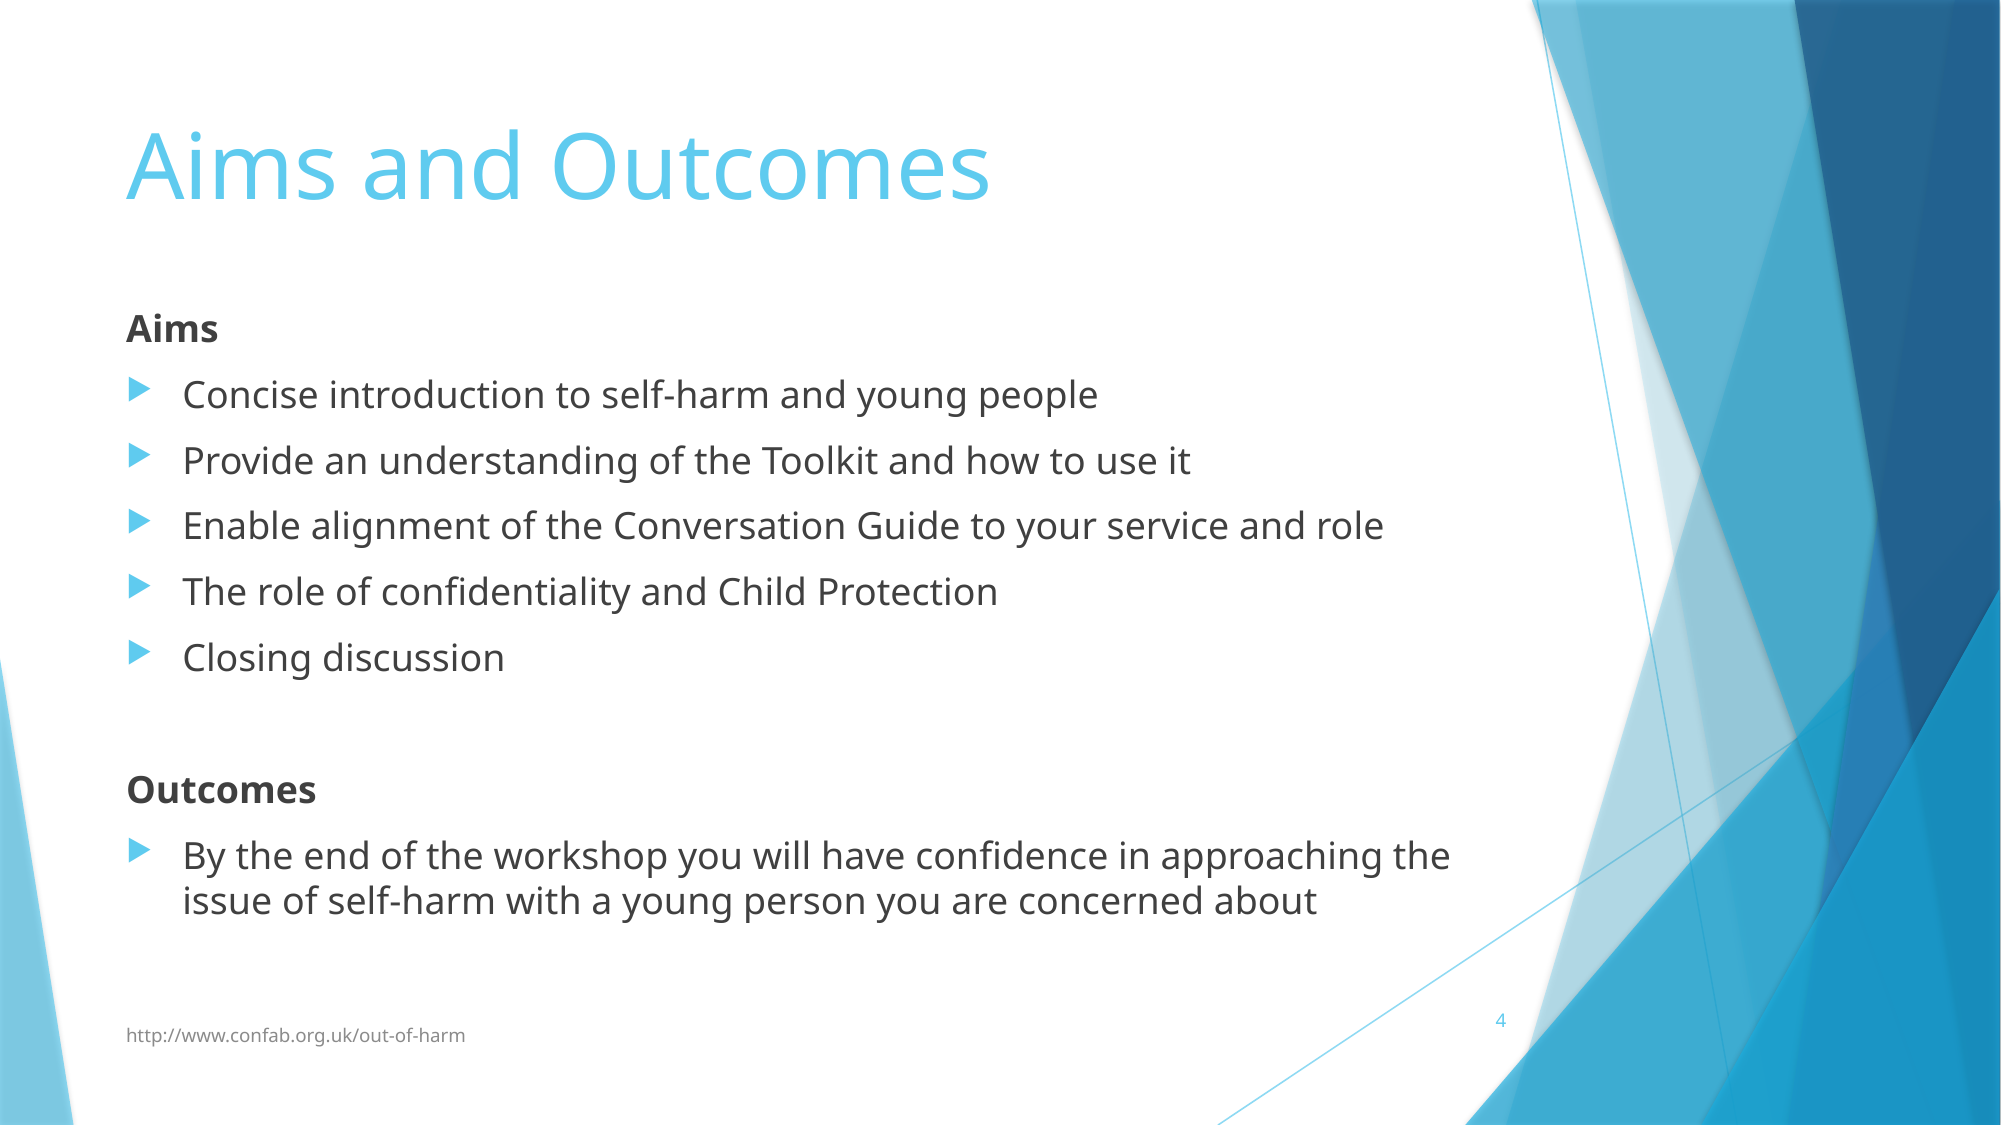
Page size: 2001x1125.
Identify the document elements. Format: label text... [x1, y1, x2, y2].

slide_number 4 [1409, 991, 1522, 1051]
title Aims and Outcomes [111, 99, 1522, 297]
list Aims Concise introduction to self-harm and young people Provide an understanding of the Toolkit and how to use it Enable alignment of the Conversation Guide to your service and role The role of confidentiality and Child Protection Closing discussion Outcomes By the end of the workshop you will have confidence in approaching the issue of self-harm with a young person you are concerned about [111, 297, 1522, 992]
footer http://www.confab.org.uk/out-of-harm [111, 991, 1145, 1078]
